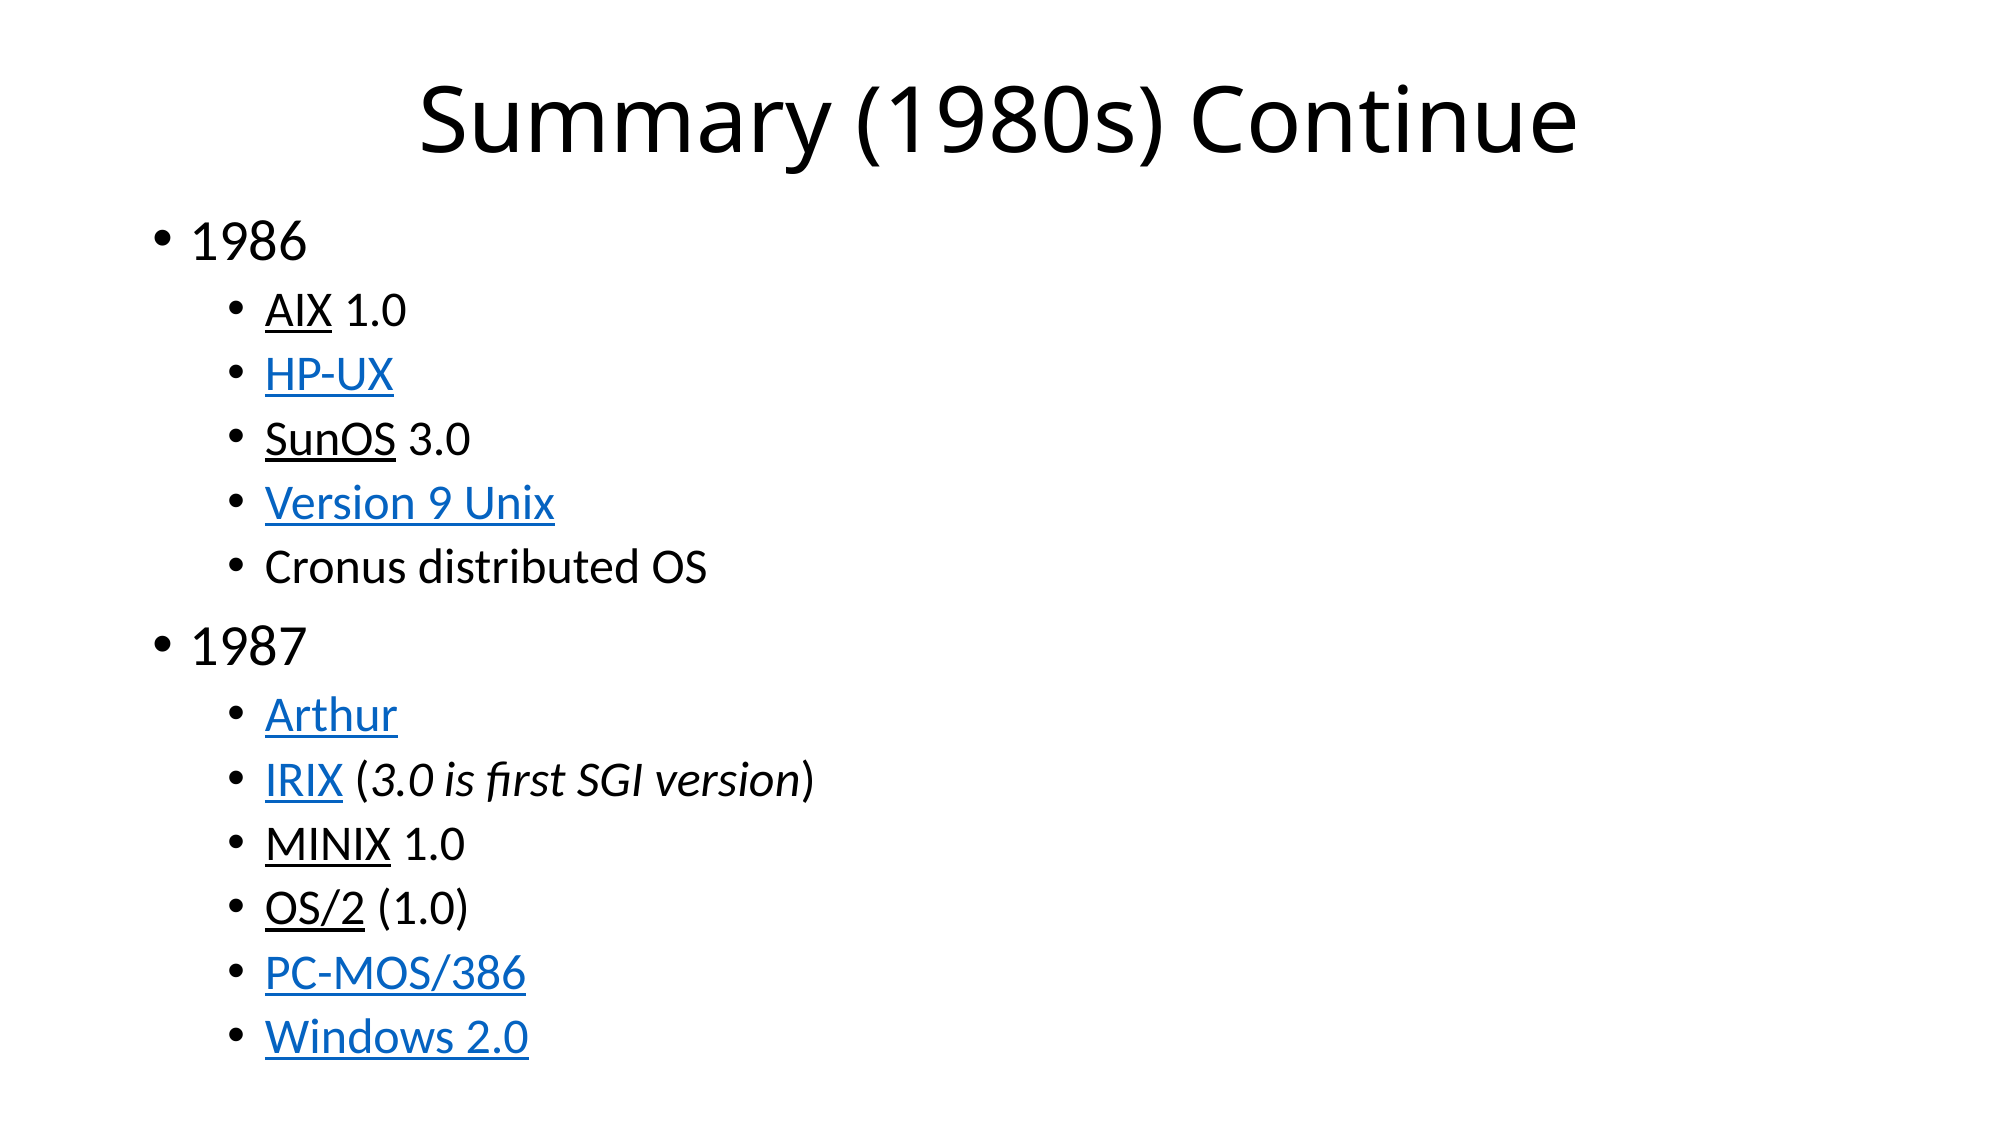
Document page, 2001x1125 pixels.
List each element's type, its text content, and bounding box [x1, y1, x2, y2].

title Summary (1980s) Continue [137, 59, 1863, 185]
list 1986 AIX 1.0 HP-UX SunOS 3.0 Version 9 Unix Cronus distributed OS 1987 Arthur IRIX (3.0 is first SGI version) MINIX 1.0 OS/2 (1.0) PC-MOS/386 Windows 2.0 [137, 202, 1863, 1125]
